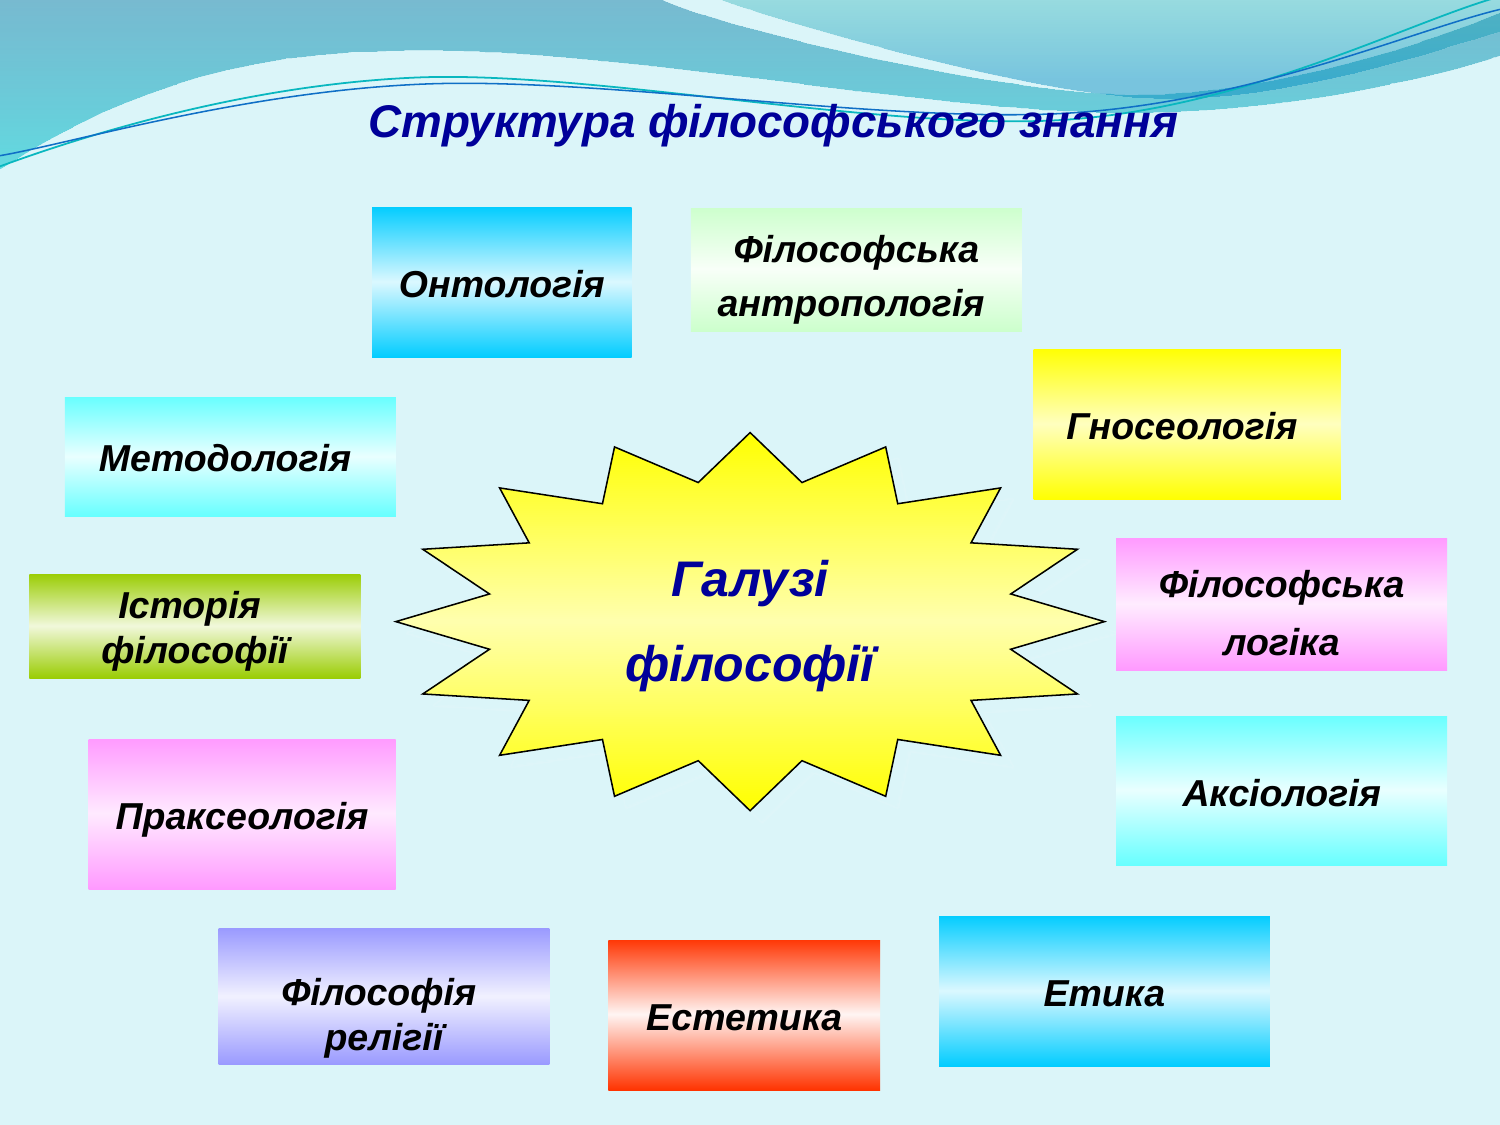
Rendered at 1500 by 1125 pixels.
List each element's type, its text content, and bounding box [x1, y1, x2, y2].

text_box Галузі філософії [572, 538, 928, 699]
text_box [395, 432, 1105, 811]
text_box Історія філософії [29, 574, 361, 679]
text_box Аксіологія [1116, 716, 1448, 866]
text_box Етика [939, 916, 1270, 1067]
text_box Естетика [608, 940, 881, 1091]
text_box Структура філософського знання [100, 89, 1447, 149]
text_box Праксеологія [88, 739, 396, 890]
text_box Філософська логіка [1116, 538, 1448, 671]
text_box Методологія [64, 397, 396, 517]
text_box Онтологія [372, 207, 632, 358]
text_box Філософська антропологія [690, 208, 1022, 332]
text_box Гносеологія [1033, 349, 1341, 500]
text_box Філософія релігії [218, 928, 550, 1065]
